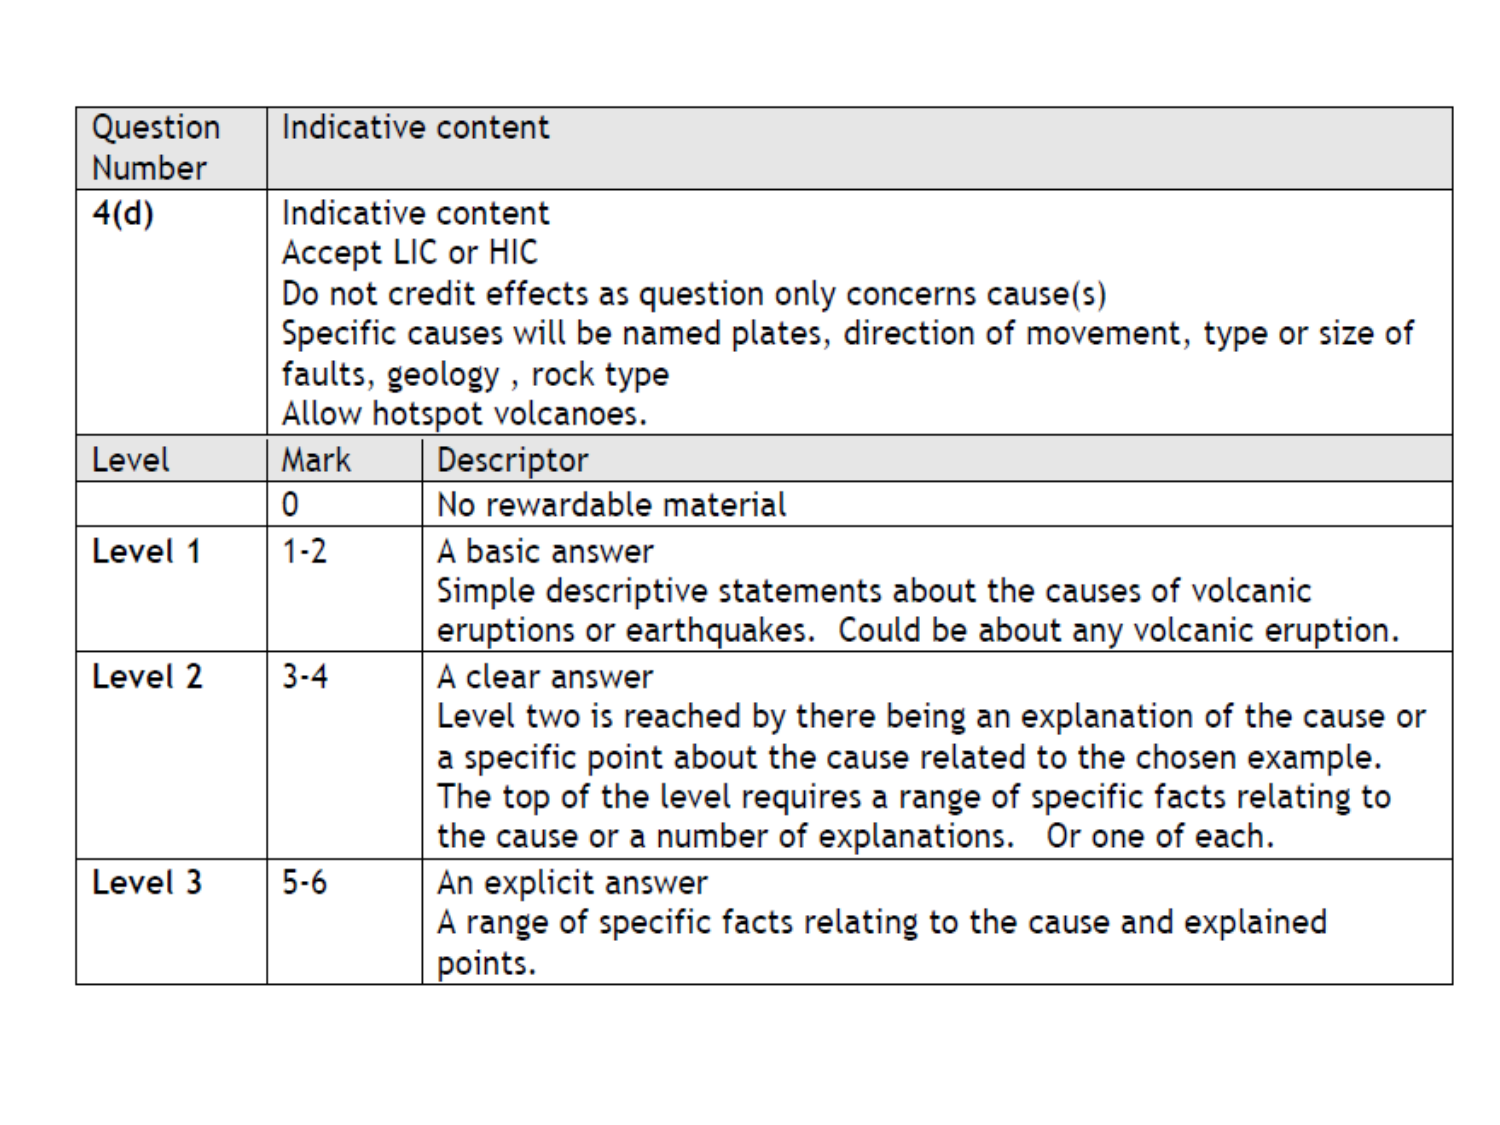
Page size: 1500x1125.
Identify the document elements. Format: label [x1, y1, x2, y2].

picture [49, 87, 1500, 1001]
